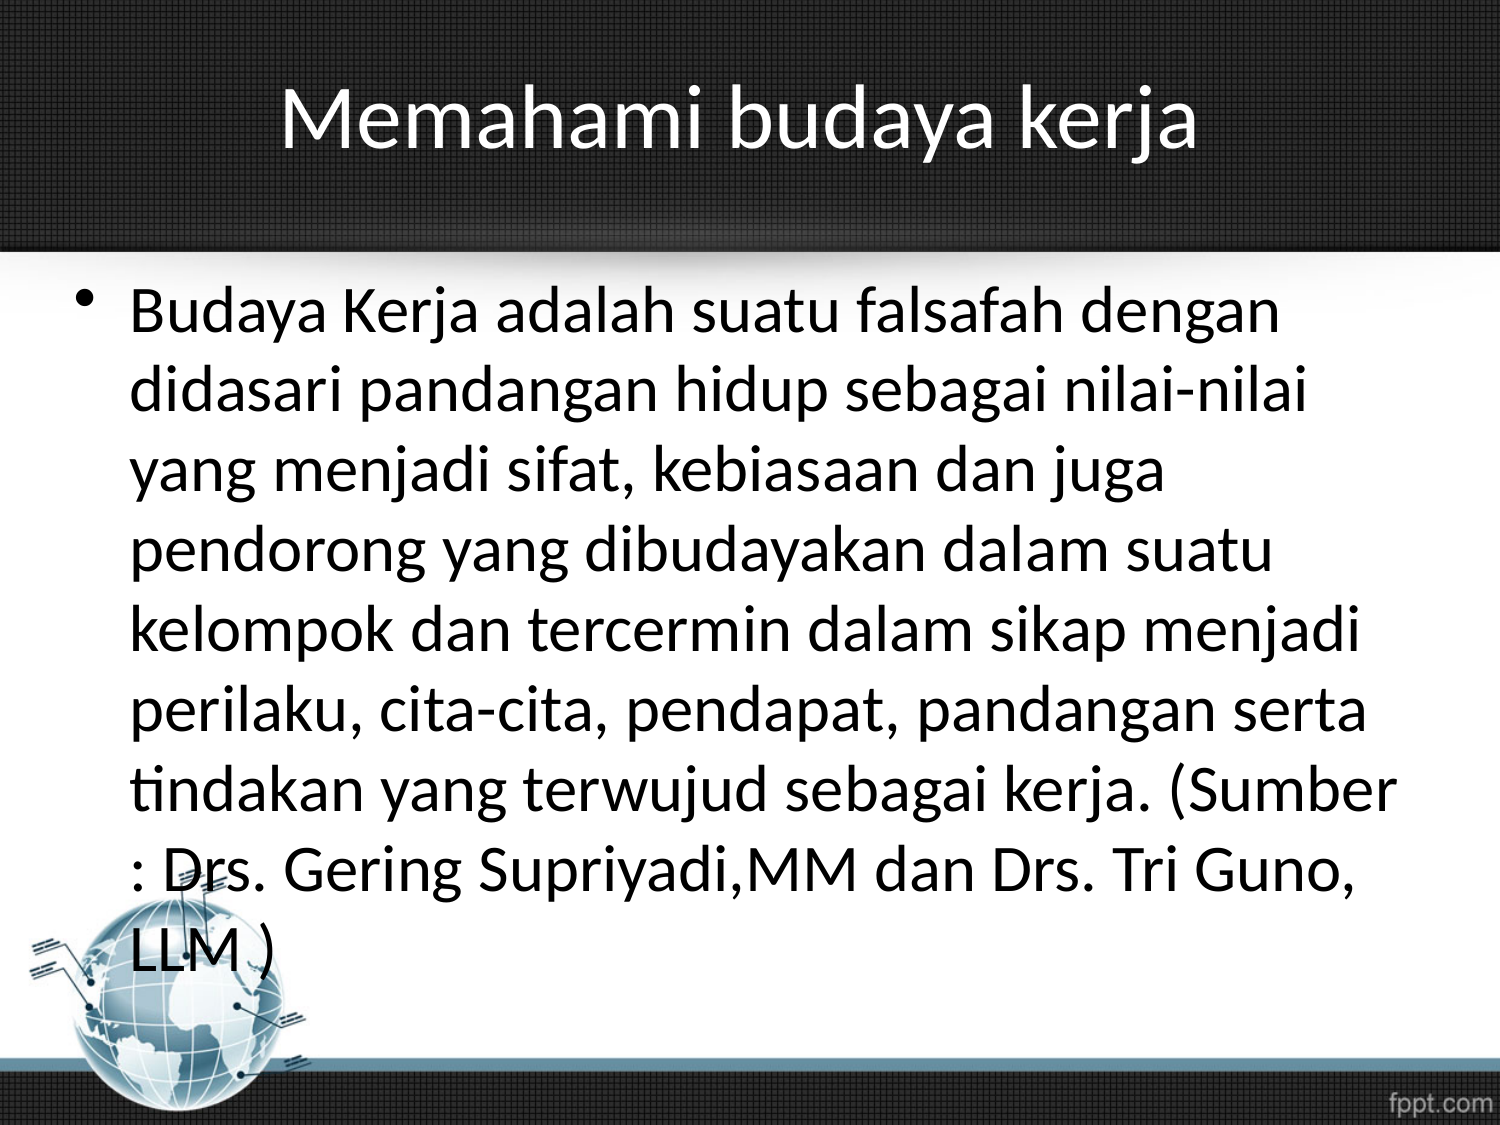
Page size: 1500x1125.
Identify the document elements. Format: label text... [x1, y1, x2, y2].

list Budaya Kerja adalah suatu falsafah dengan didasari pandangan hidup sebagai nilai-nilai yang menjadi sifat, kebiasaan dan juga pendorong yang dibudayakan dalam suatu kelompok dan tercermin dalam sikap menjadi perilaku, cita-cita, pendapat, pandangan serta tindakan yang terwujud sebagai kerja. (Sumber : Drs. Gering Supriyadi,MM dan Drs. Tri Guno, LLM ) [58, 257, 1426, 1048]
picture [0, 0, 1500, 1125]
title Memahami budaya kerja [64, 30, 1416, 193]
